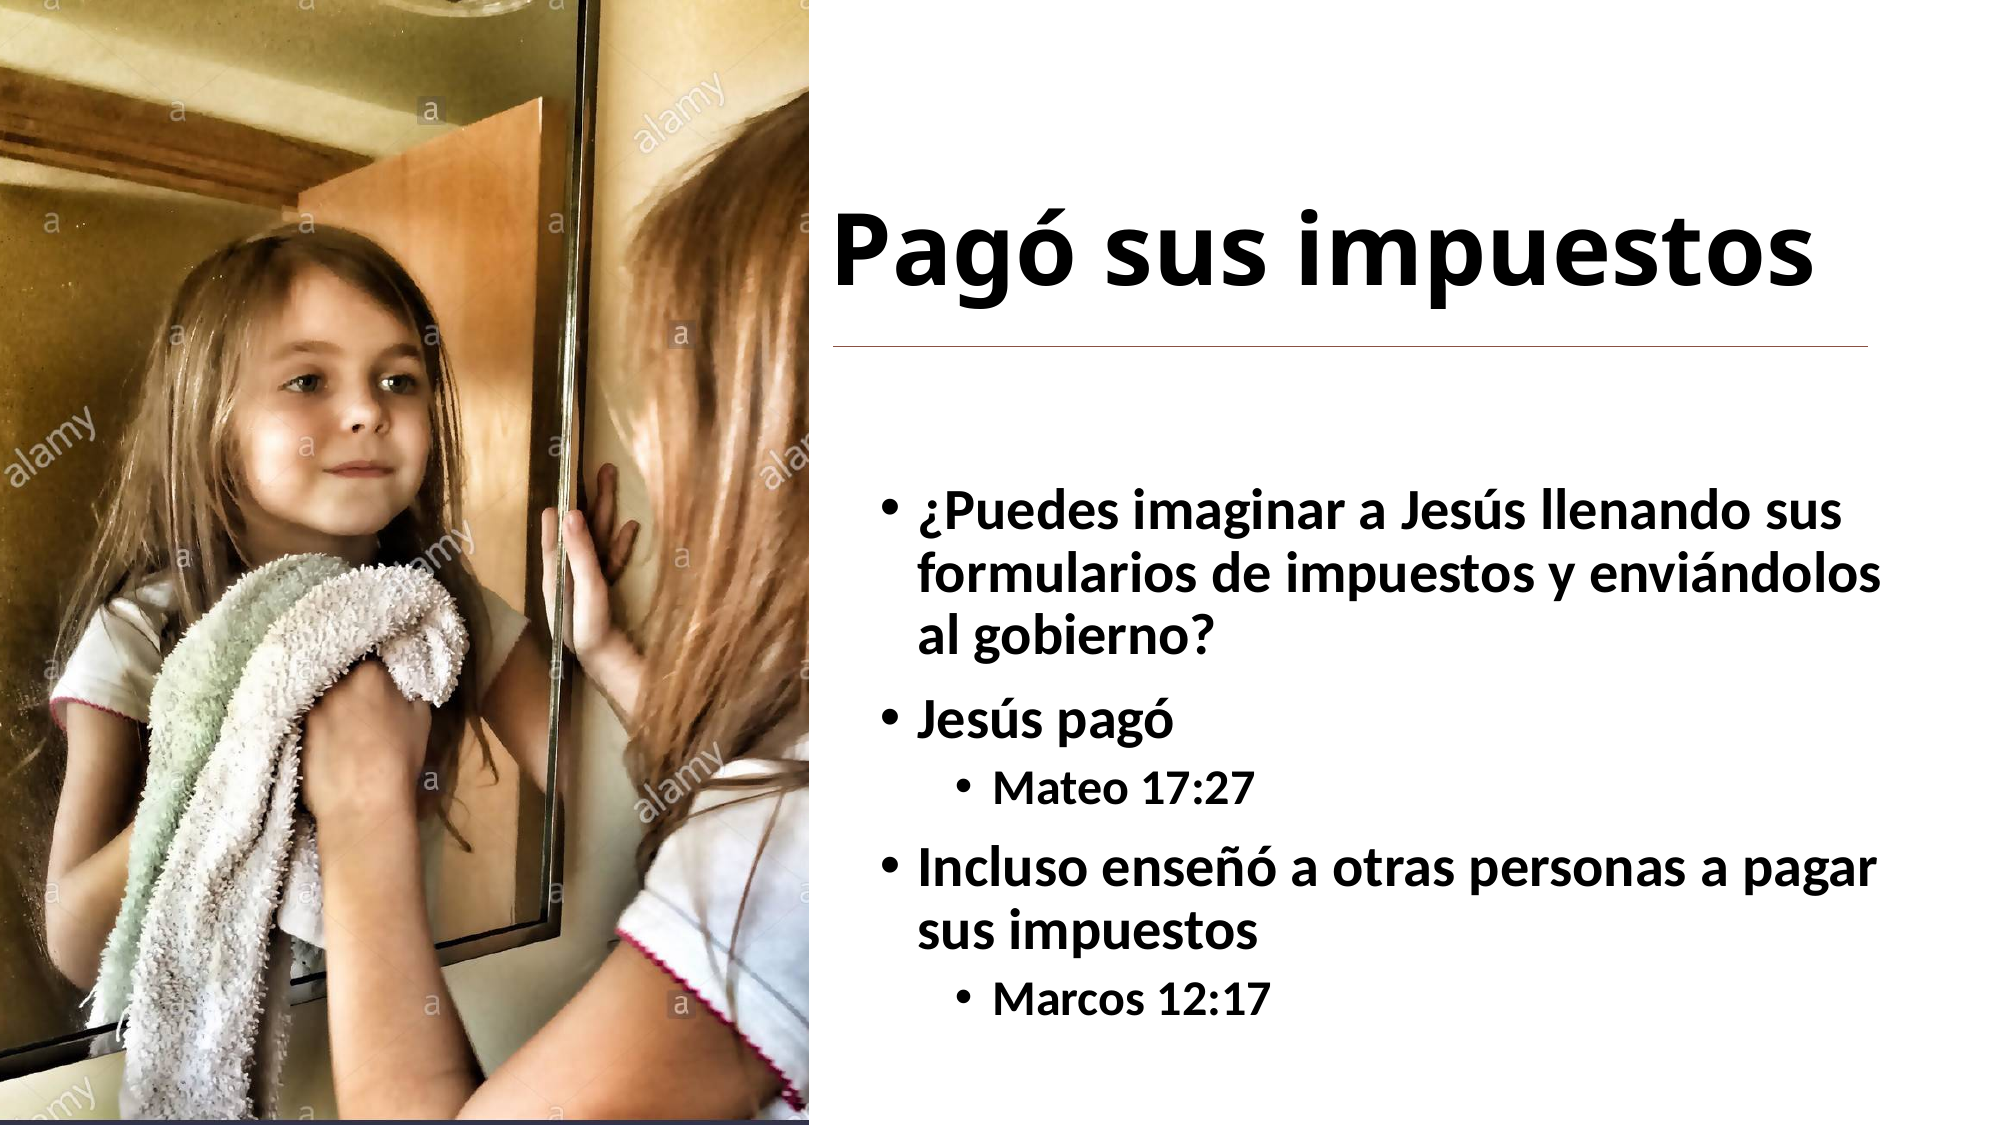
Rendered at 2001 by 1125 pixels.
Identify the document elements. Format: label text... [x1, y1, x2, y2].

title Pagó sus impuestos [814, 103, 1895, 315]
list ¿Puedes imaginar a Jesús llenando sus formularios de impuestos y enviándolos al gobierno? Jesús pagó Mateo 17:27 Incluso enseñó a otras personas a pagar sus impuestos Marcos 12:17 [864, 471, 1927, 1093]
picture [0, 0, 809, 1125]
